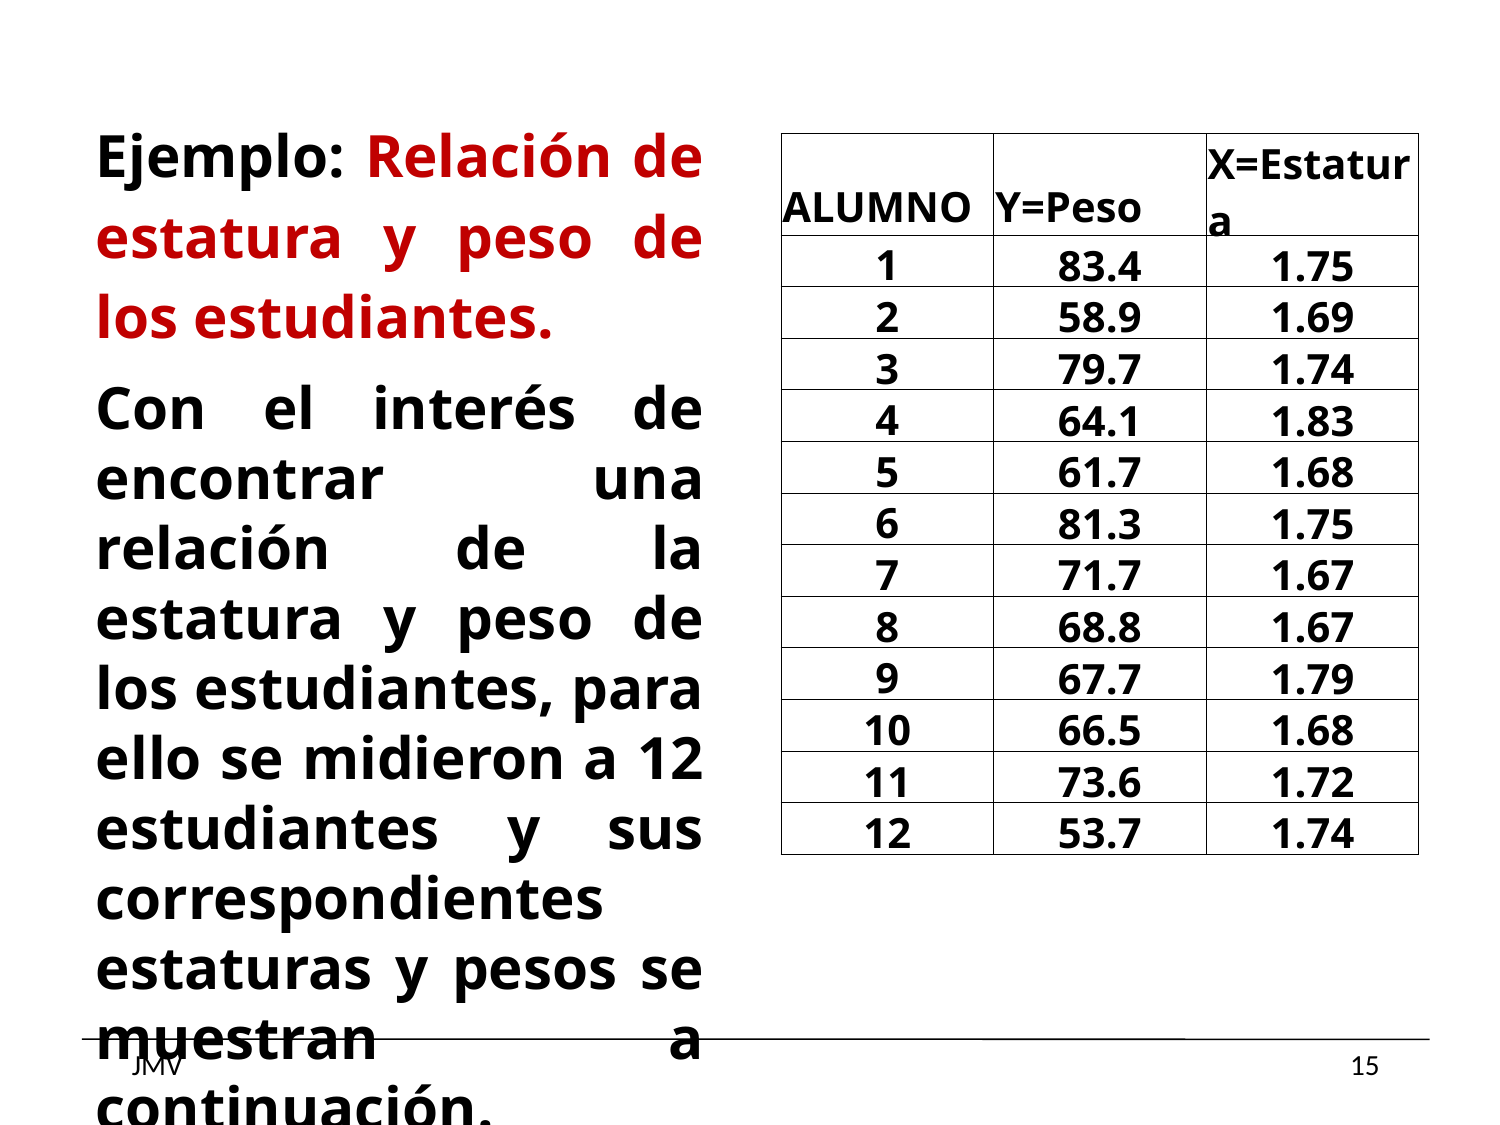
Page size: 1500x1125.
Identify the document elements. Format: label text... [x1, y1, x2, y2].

table_cell 1.72 [1207, 752, 1418, 802]
table_cell 61.7 [994, 442, 1206, 493]
table_cell 5 [782, 442, 993, 493]
table_cell 4 [782, 390, 993, 441]
table_cell 81.3 [994, 494, 1206, 544]
table_cell 79.7 [994, 339, 1206, 389]
table_cell 83.4 [994, 236, 1206, 286]
table_cell 1.67 [1207, 597, 1418, 647]
table_cell 66.5 [994, 700, 1206, 751]
table_cell 1.75 [1207, 494, 1418, 544]
table_cell 9 [782, 648, 993, 699]
table_cell 71.7 [994, 545, 1206, 596]
table_header Y=Peso [994, 134, 1206, 235]
table_header ALUMNO [782, 134, 993, 235]
text_box Ejemplo: Relación de estatura y peso de los estudiantes. Con el interés de encontrar una relación de la estatura y peso de los estudiantes, para ello se midieron a 12 estudiantes y sus correspondientes estaturas y pesos se muestran a continuación. [81, 101, 719, 1125]
table_cell 10 [782, 700, 993, 751]
table_cell 1.79 [1207, 648, 1418, 699]
table_cell 3 [782, 339, 993, 389]
table_cell 6 [782, 494, 993, 544]
table_cell 1.68 [1207, 442, 1418, 493]
table_cell 73.6 [994, 752, 1206, 802]
table_cell 7 [782, 545, 993, 596]
table_cell 64.1 [994, 390, 1206, 441]
table_cell 58.9 [994, 287, 1206, 338]
table_cell 1.69 [1207, 287, 1418, 338]
table_cell 2 [782, 287, 993, 338]
table_cell 1 [782, 236, 993, 286]
table_cell 68.8 [994, 597, 1206, 647]
table_cell 1.75 [1207, 236, 1418, 286]
table_cell 1.74 [1207, 803, 1418, 854]
table_header X=Estatura [1207, 134, 1418, 235]
table_cell 67.7 [994, 648, 1206, 699]
table_cell 1.74 [1207, 339, 1418, 389]
table_cell 11 [782, 752, 993, 802]
table_cell 12 [782, 803, 993, 854]
table_cell 1.68 [1207, 700, 1418, 751]
table_cell 1.83 [1207, 390, 1418, 441]
table_cell 53.7 [994, 803, 1206, 854]
table_cell 1.67 [1207, 545, 1418, 596]
table_cell 8 [782, 597, 993, 647]
